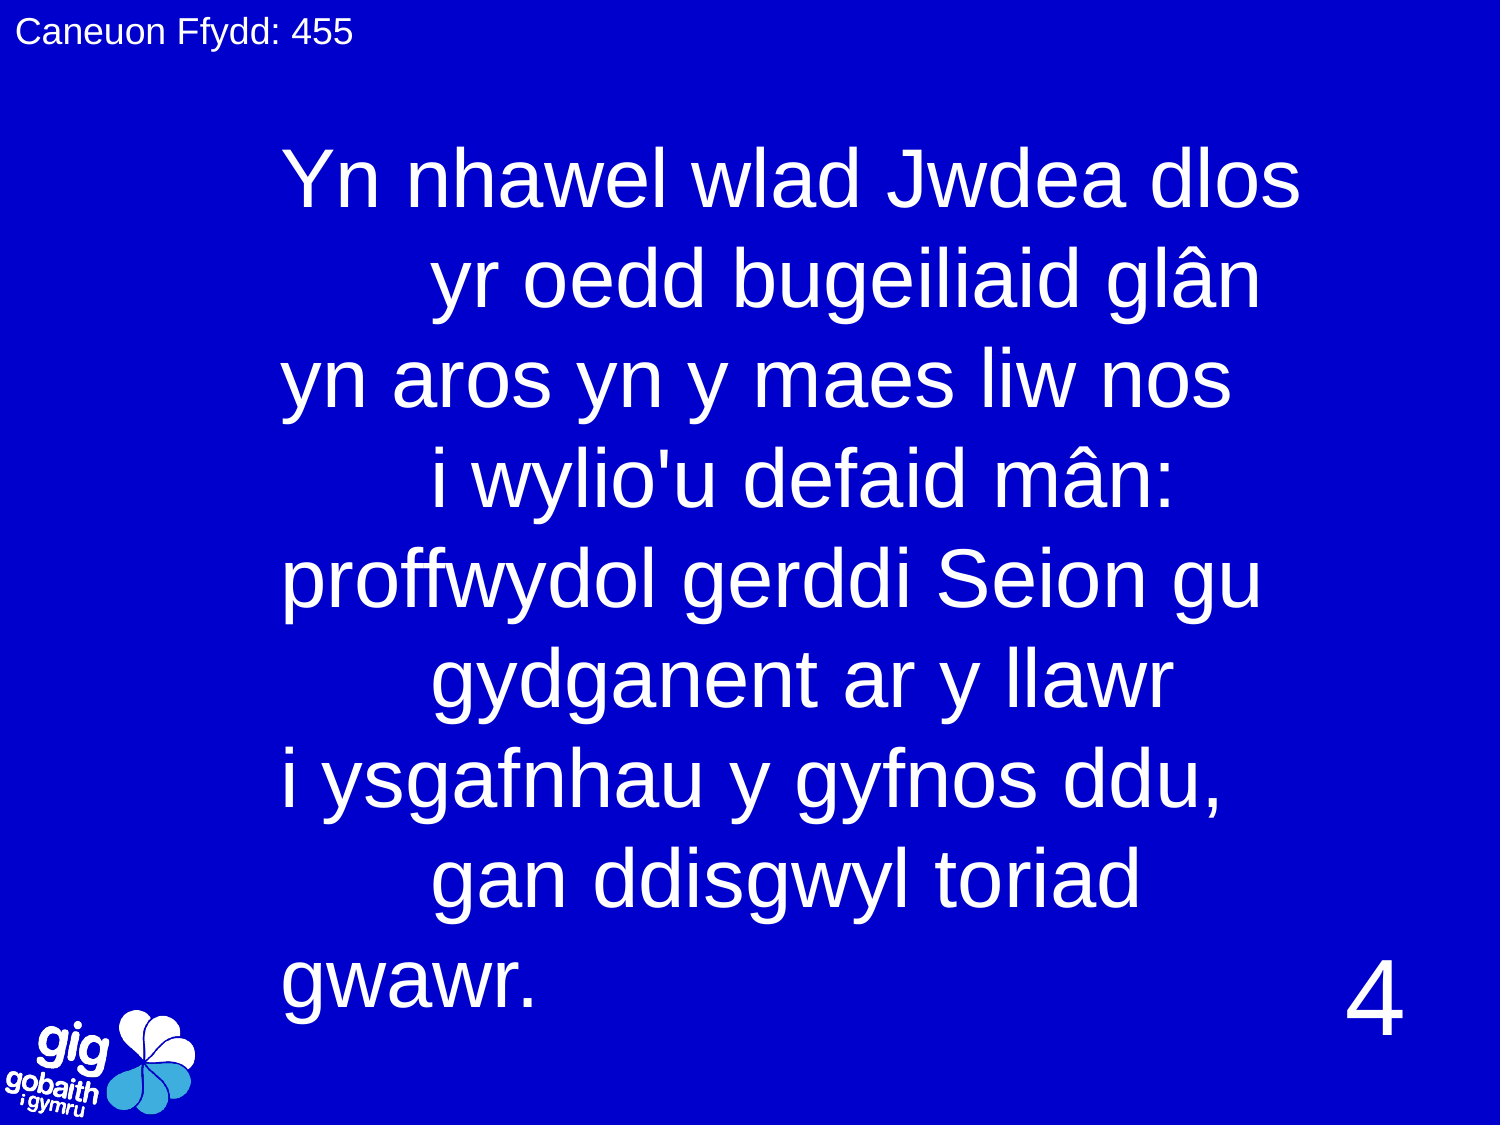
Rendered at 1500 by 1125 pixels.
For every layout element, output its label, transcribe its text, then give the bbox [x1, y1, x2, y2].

text_box 4 [1330, 924, 1500, 1064]
text_box Caneuon Ffydd: 455 [0, 0, 579, 105]
title Yn nhawel wlad Jwdea dlos yr oedd bugeiliaid glân yn aros yn y maes liw nos i wylio'u defaid mân: proffwydol gerddi Seion gu gydganent ar y llawr i ysgafnhau y gyfnos ddu, gan ddisgwyl toriad gwawr. [265, 116, 1376, 941]
picture [5, 1010, 195, 1118]
